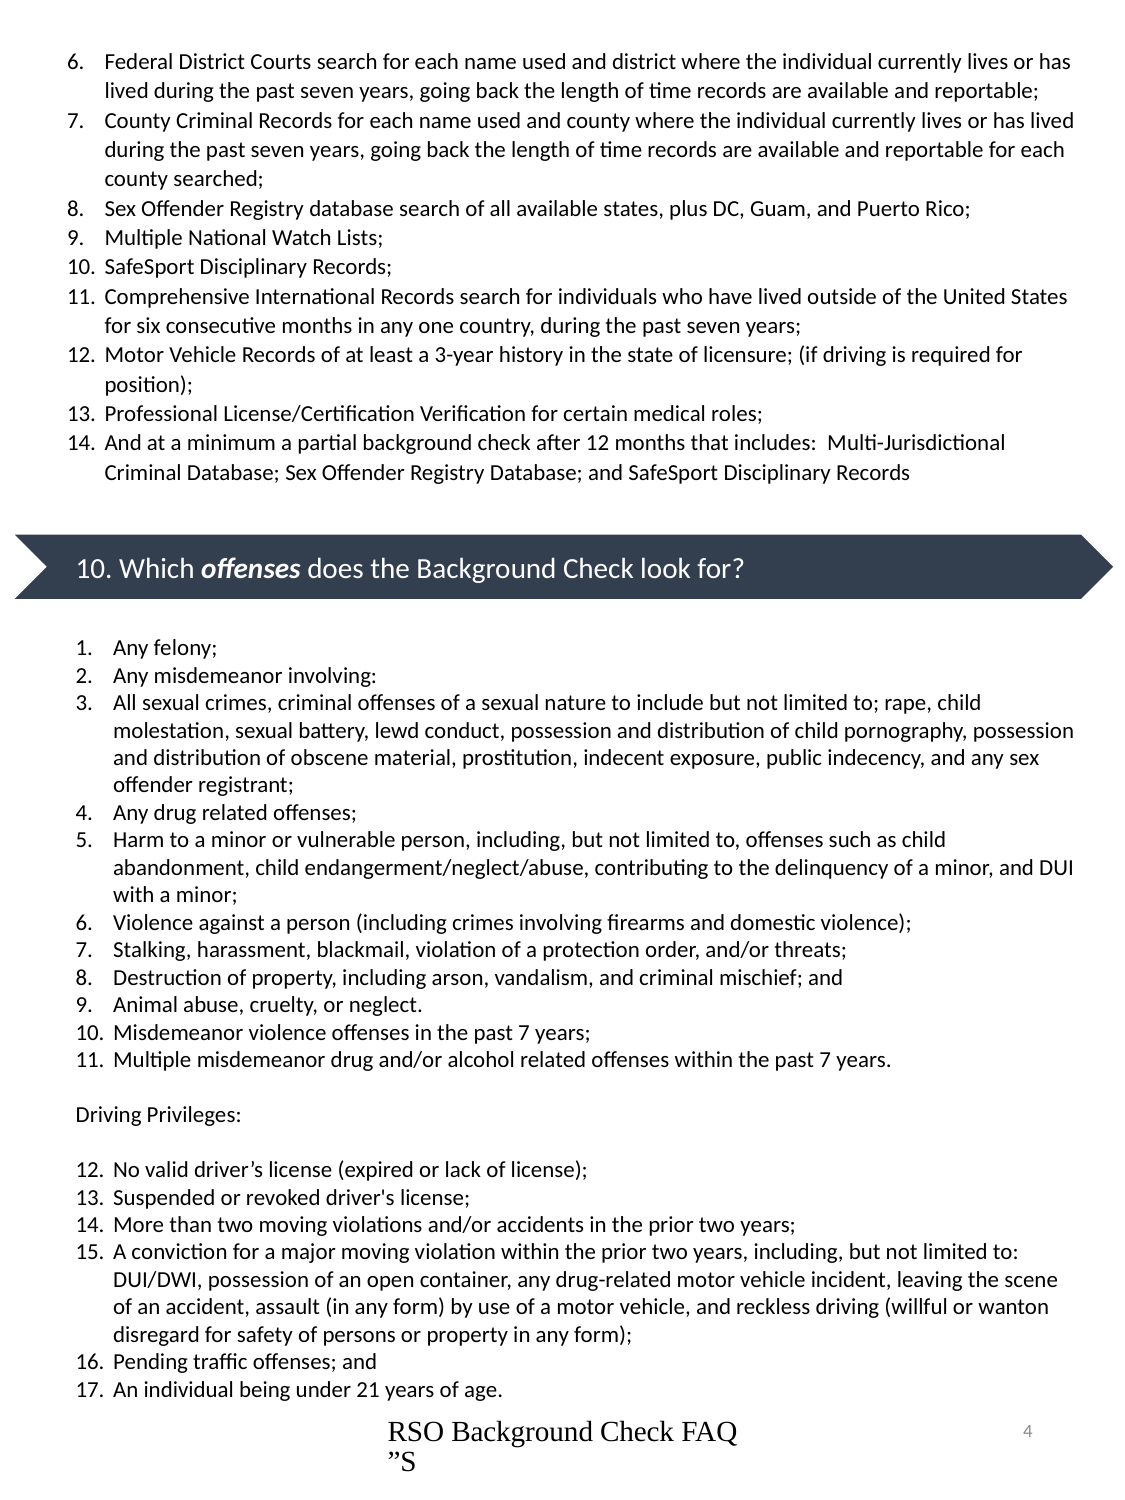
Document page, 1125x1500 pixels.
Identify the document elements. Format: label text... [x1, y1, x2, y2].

slide_number 4 [794, 1390, 1048, 1471]
text_box Any felony; Any misdemeanor involving: All sexual crimes, criminal offenses of a sexual nature to include but not limited to; rape, child molestation, sexual battery, lewd conduct, possession and distribution of child pornography, possession and distribution of obscene material, prostitution, indecent exposure, public indecency, and any sex offender registrant; Any drug related offenses; Harm to a minor or vulnerable person, including, but not limited to, offenses such as child abandonment, child endangerment/neglect/abuse, contributing to the delinquency of a minor, and DUI with a minor; Violence against a person (including crimes involving firearms and domestic violence); Stalking, harassment, blackmail, violation of a protection order, and/or threats; Destruction of property, including arson, vandalism, and criminal mischief; and Animal abuse, cruelty, or neglect. Misdemeanor violence offenses in the past 7 years; Multiple misdemeanor drug and/or alcohol related offenses within the past 7 years. Driving Privileges: No valid driver’s license (expired or lack of license); Suspended or revoked driver's license; More than two moving violations and/or accidents in the prior two years; A conviction for a major moving violation within the prior two years, including, but not limited to: DUI/DWI, possession of an open container, any drug-related motor vehicle incident, leaving the scene of an accident, assault (in any form) by use of a motor vehicle, and reckless driving (willful or wanton disregard for safety of persons or property in any form); Pending traffic offenses; and An individual being under 21 years of age. [60, 625, 1096, 1437]
text_box 10. Which offenses does the Background Check look for? [60, 541, 1064, 592]
footer RSO Background Check FAQ”S [372, 1390, 753, 1471]
text_box Federal District Courts search for each name used and district where the individual currently lives or has lived during the past seven years, going back the length of time records are available and reportable; County Criminal Records for each name used and county where the individual currently lives or has lived during the past seven years, going back the length of time records are available and reportable for each county searched; Sex Offender Registry database search of all available states, plus DC, Guam, and Puerto Rico; Multiple National Watch Lists; SafeSport Disciplinary Records; Comprehensive International Records search for individuals who have lived outside of the United States for six consecutive months in any one country, during the past seven years; Motor Vehicle Records of at least a 3-year history in the state of licensure; (if driving is required for position); Professional License/Certification Verification for certain medical roles; And at a minimum a partial background check after 12 months that includes: Multi-Jurisdictional Criminal Database; Sex Offender Registry Database; and SafeSport Disciplinary Records [14, 37, 1096, 493]
text_box [12, 533, 1115, 600]
